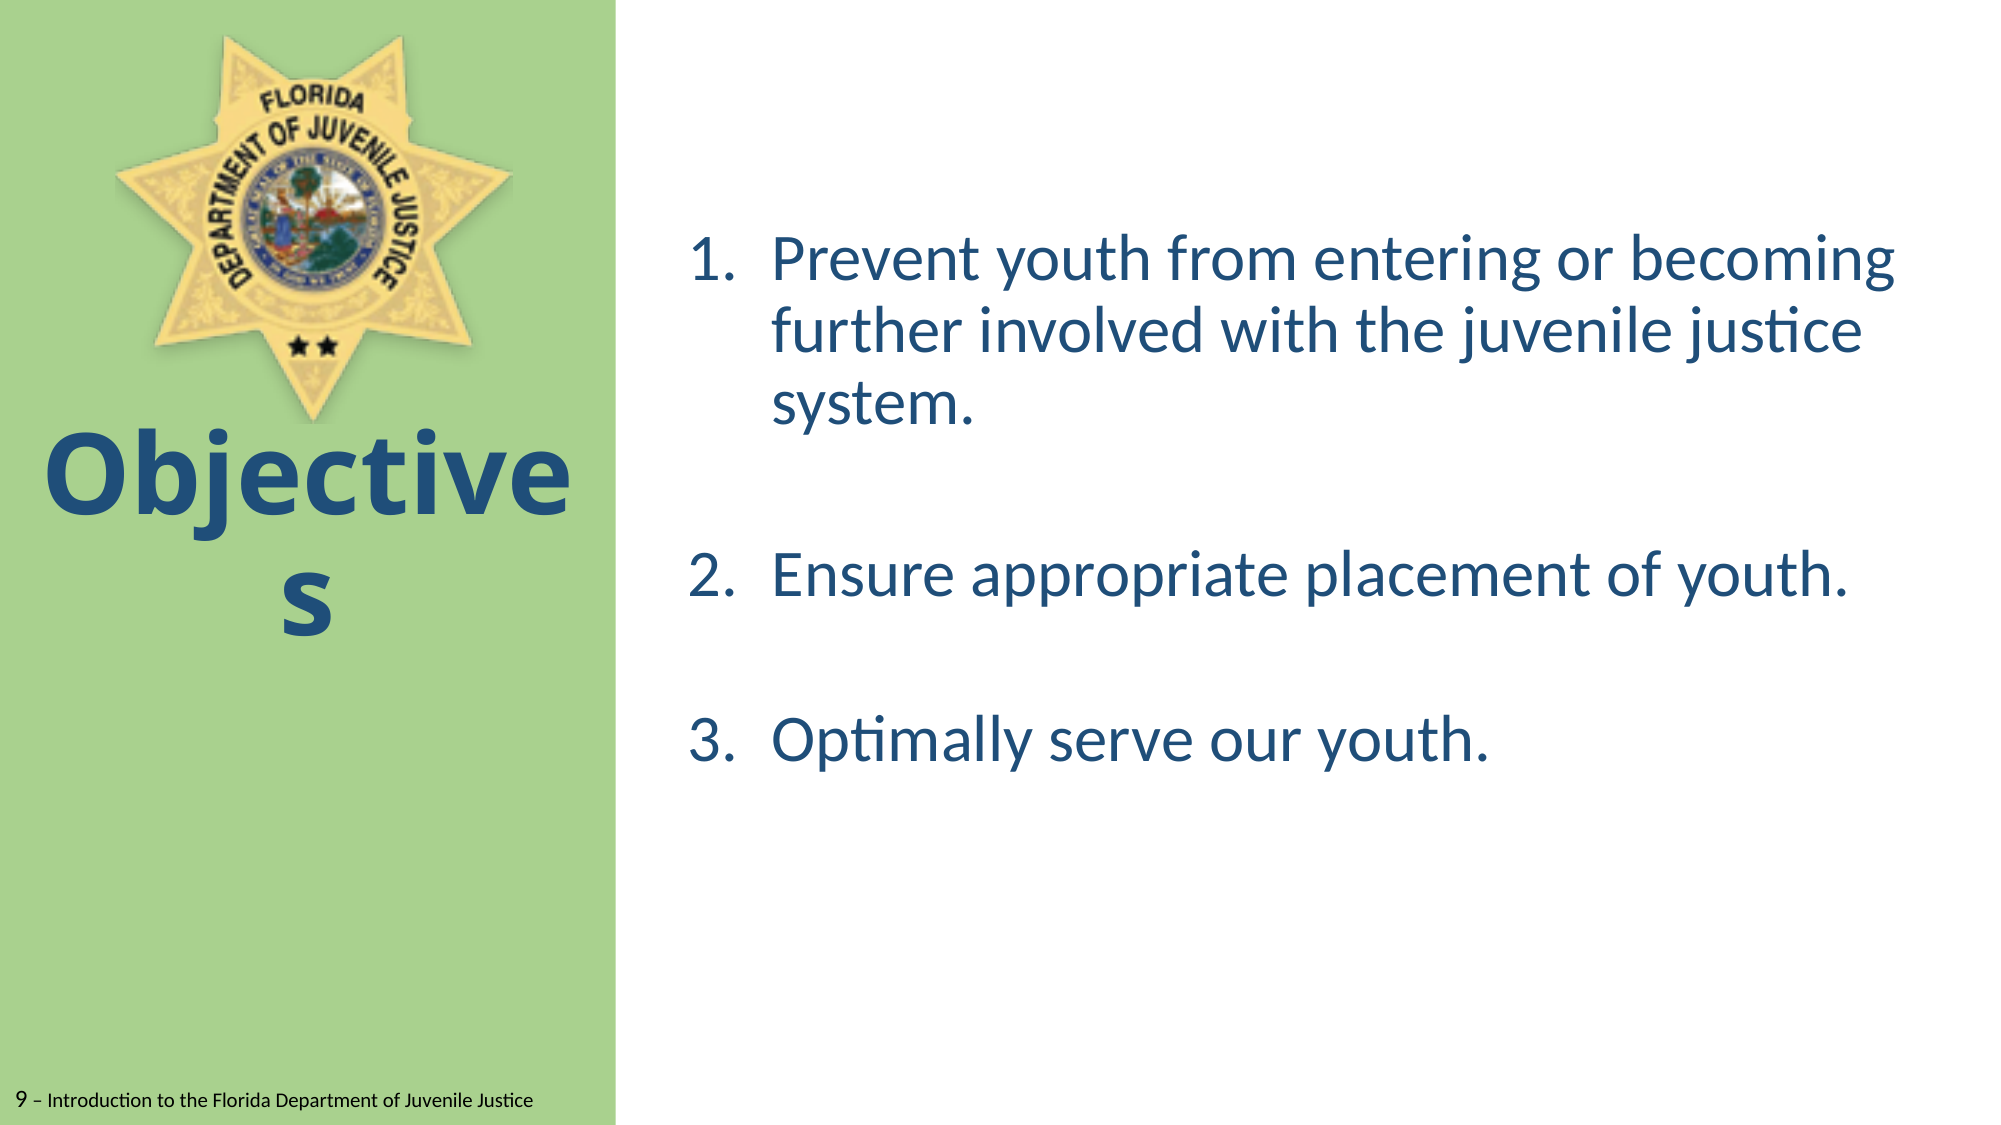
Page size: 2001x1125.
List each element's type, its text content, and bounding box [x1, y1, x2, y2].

text_box 9 – Introduction to the Florida Department of Juvenile Justice [0, 1074, 616, 1125]
text_box Prevent youth from entering or becoming further involved with the juvenile justice system. Ensure appropriate placement of youth. Optimally serve our youth. [672, 215, 1948, 862]
title Objectives [0, 196, 616, 881]
picture [115, 34, 513, 424]
